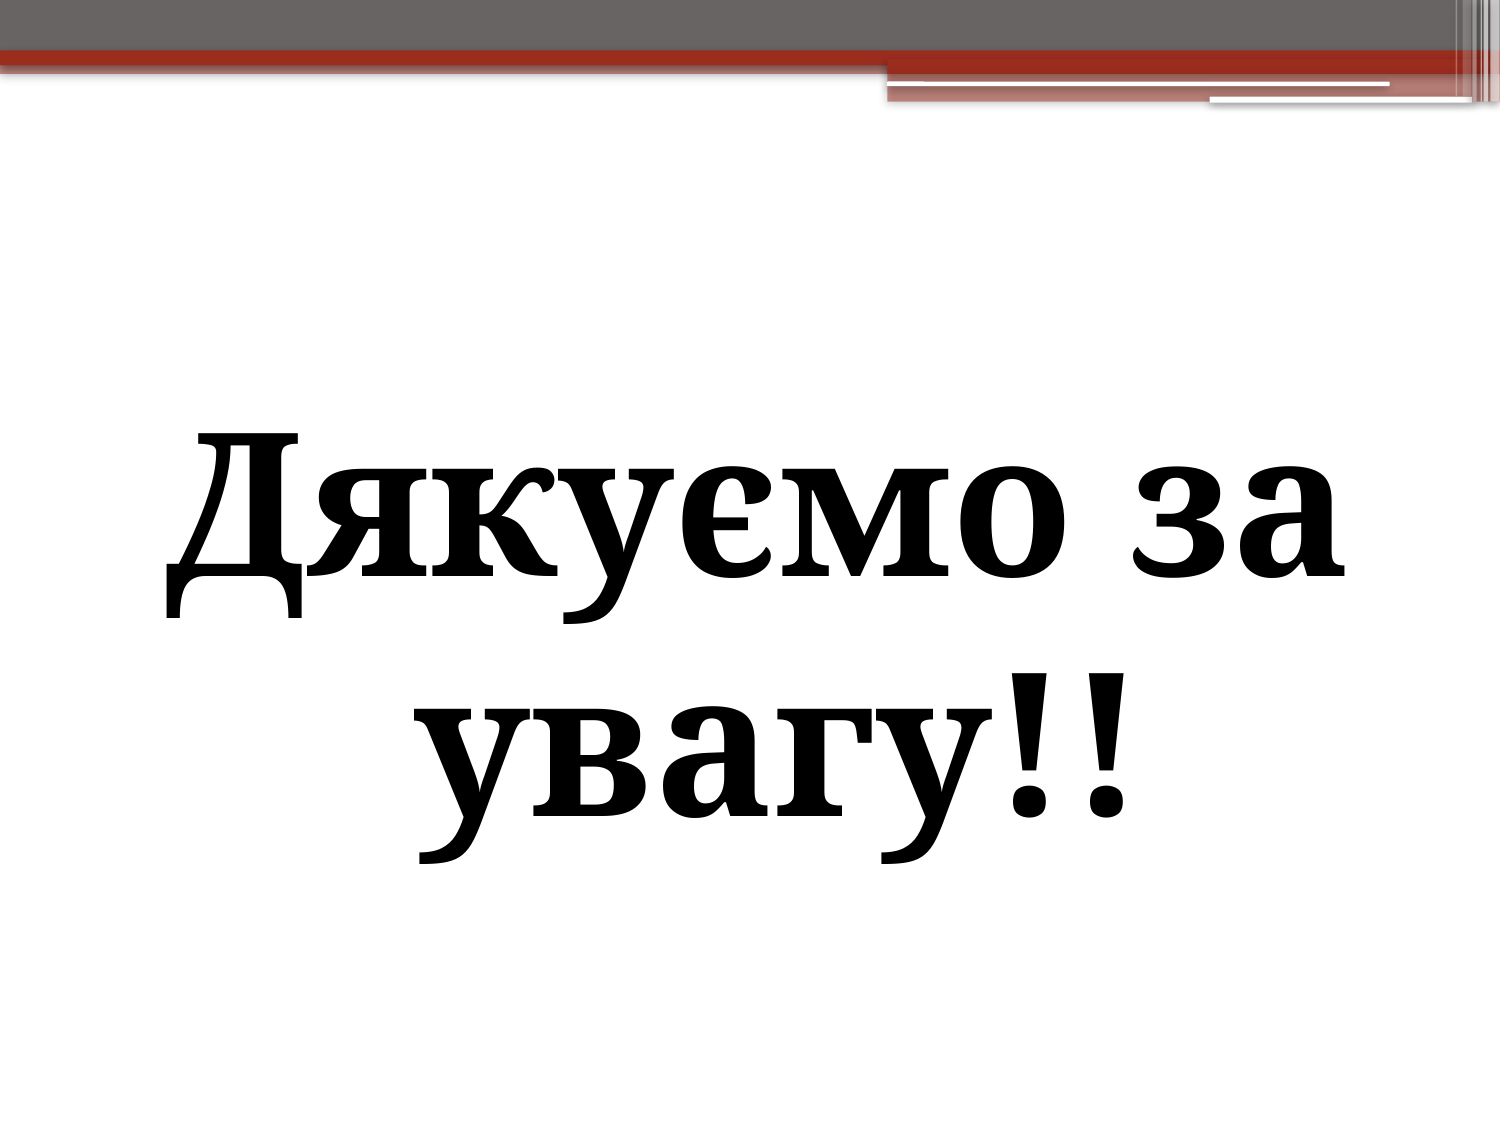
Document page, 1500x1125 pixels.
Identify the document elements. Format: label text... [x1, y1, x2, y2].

list Дякуємо за увагу!! [75, 368, 1425, 1079]
